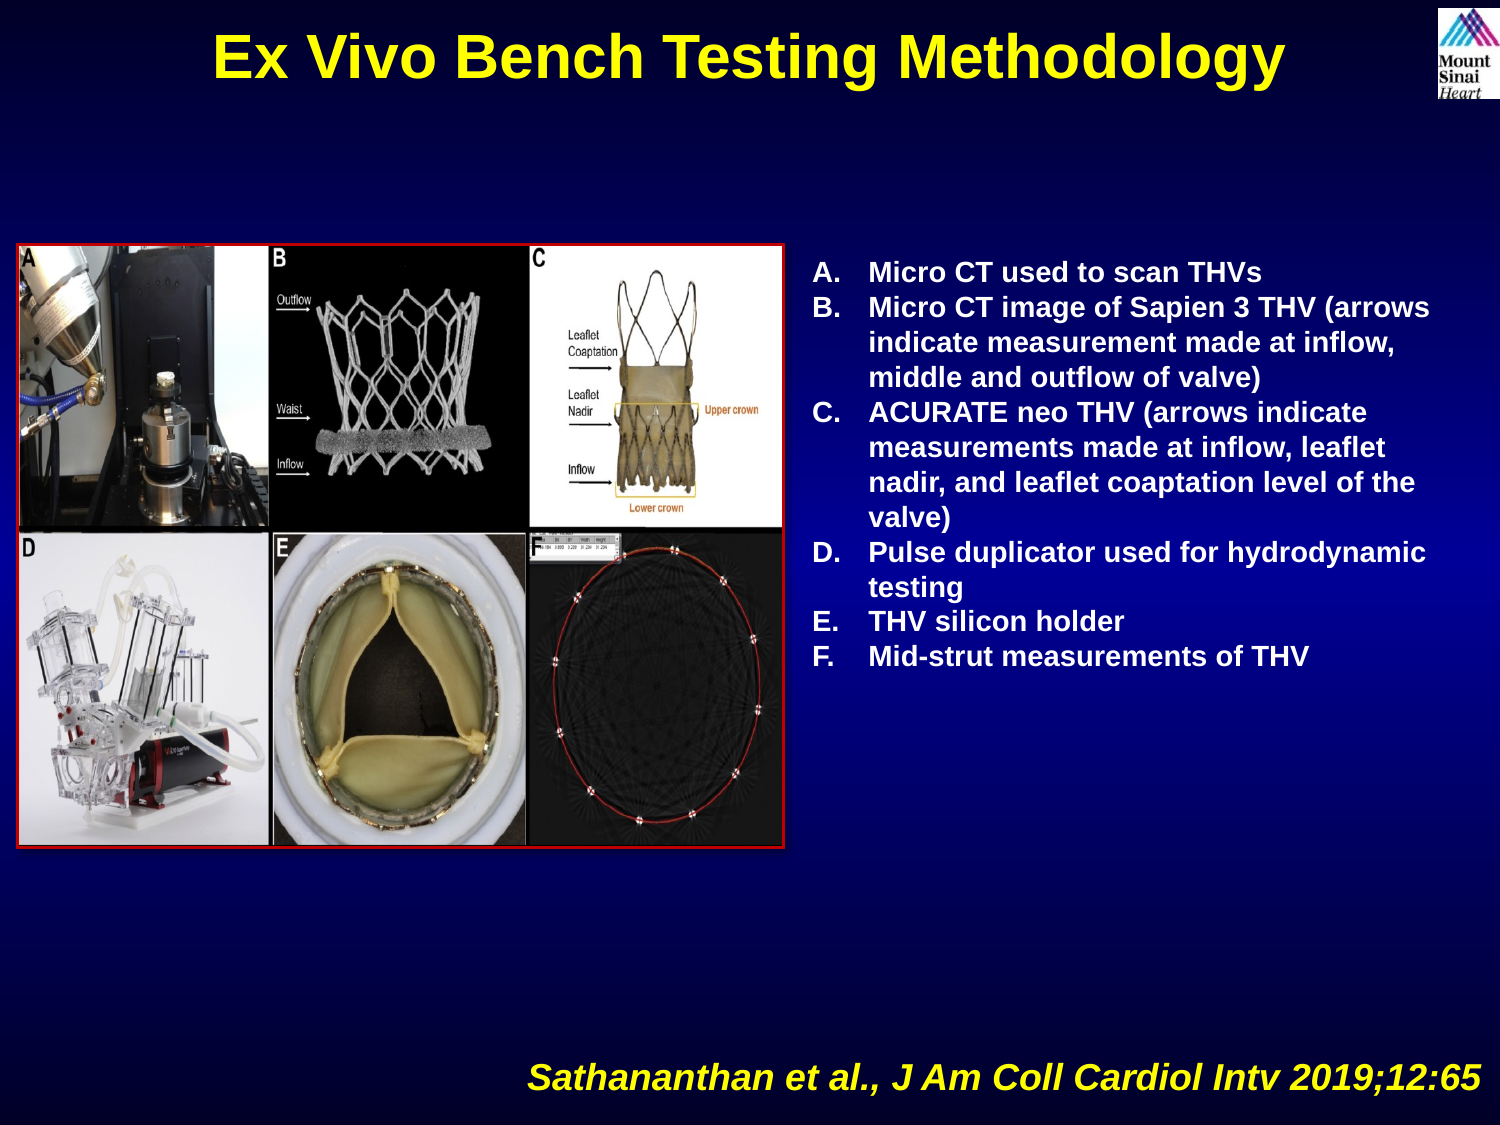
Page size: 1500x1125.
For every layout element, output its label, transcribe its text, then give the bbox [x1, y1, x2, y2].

text_box Micro CT used to scan THVs Micro CT image of Sapien 3 THV (arrows indicate measurement made at inflow, middle and outflow of valve) ACURATE neo THV (arrows indicate measurements made at inflow, leaflet nadir, and leaflet coaptation level of the valve) Pulse duplicator used for hydrodynamic testing THV silicon holder Mid-strut measurements of THV [797, 245, 1473, 715]
picture [1438, 8, 1500, 99]
text_box Ex Vivo Bench Testing Methodology [0, 8, 1436, 98]
text_box Sathananthan et al., J Am Coll Cardiol Intv 2019;12:65 [512, 1045, 1500, 1106]
picture [18, 245, 783, 846]
